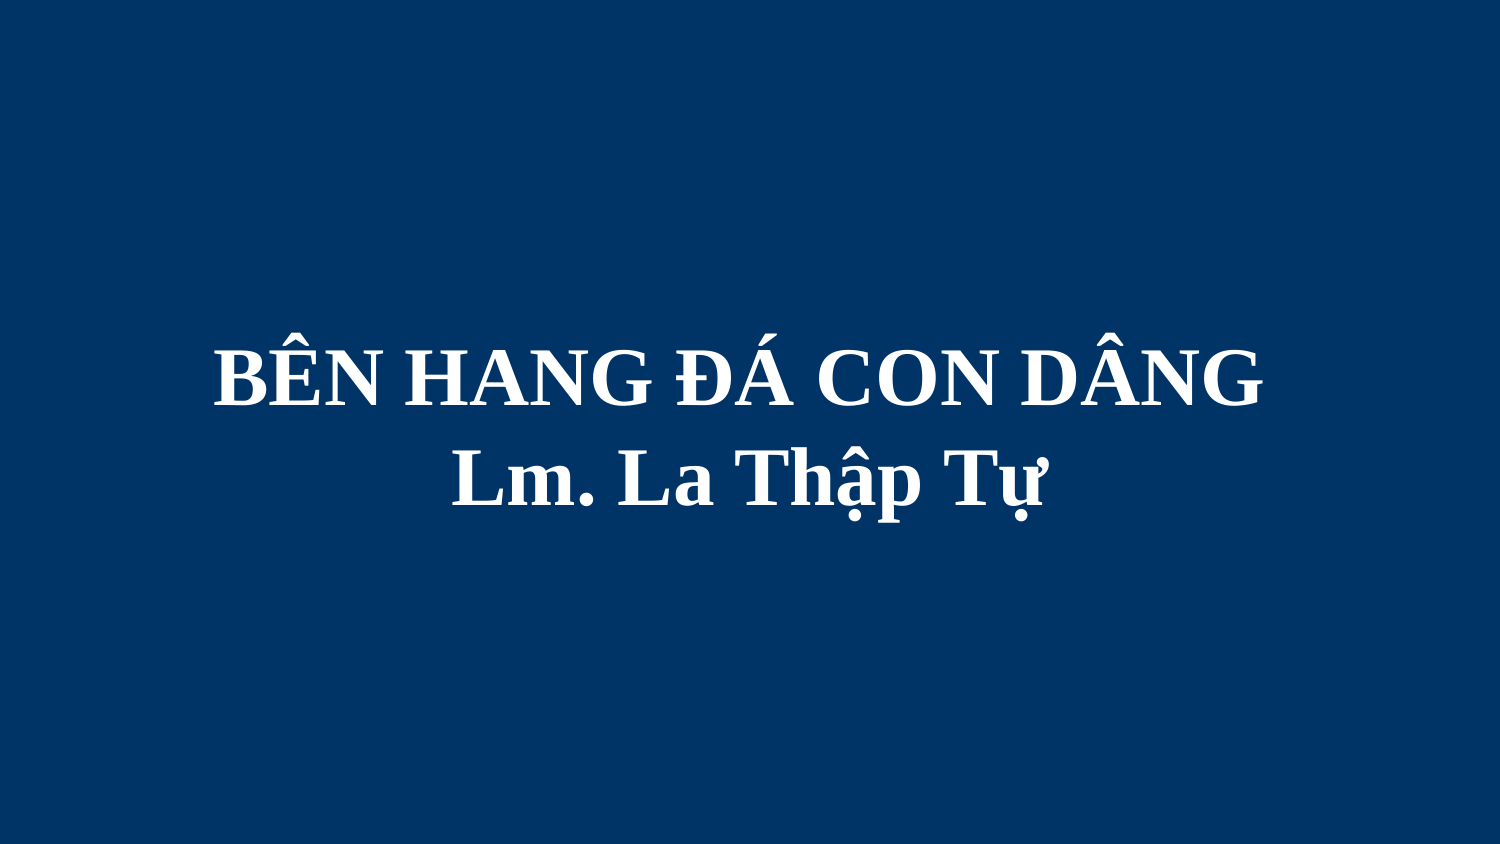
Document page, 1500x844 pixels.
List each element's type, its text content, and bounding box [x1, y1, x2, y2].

title BÊN HANG ĐÁ CON DÂNG Lm. La Thập Tự [0, 0, 1500, 844]
